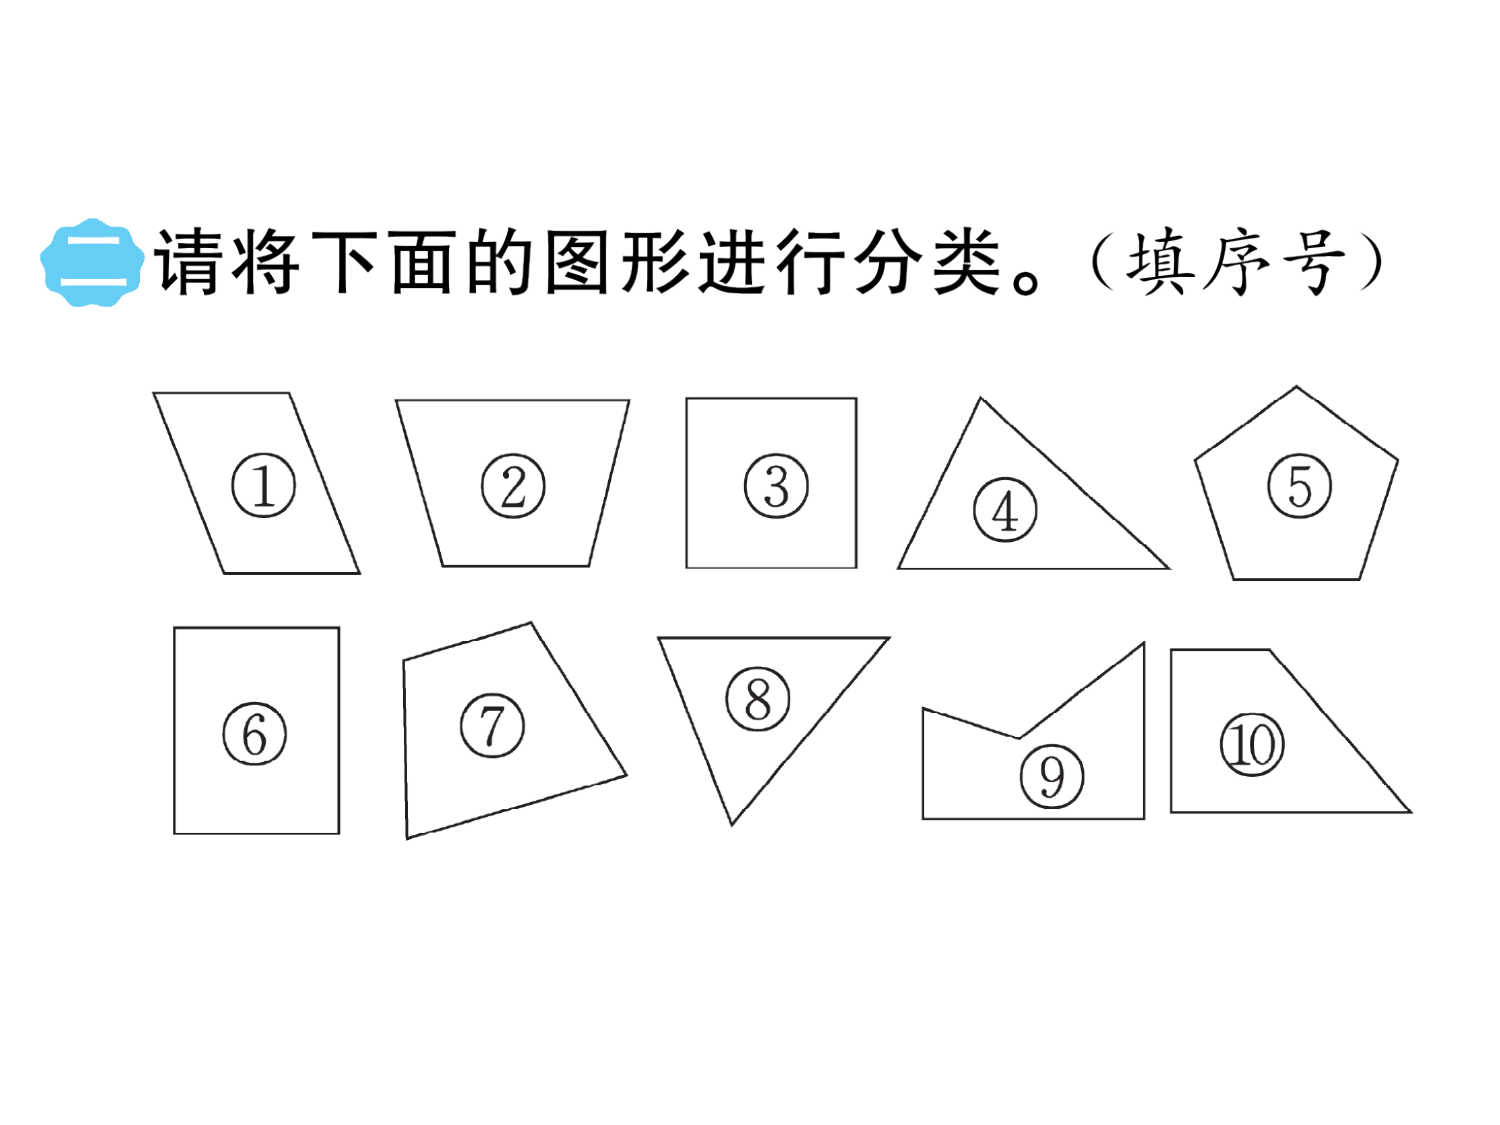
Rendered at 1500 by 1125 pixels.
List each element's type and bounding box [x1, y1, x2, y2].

picture [35, 177, 1453, 873]
